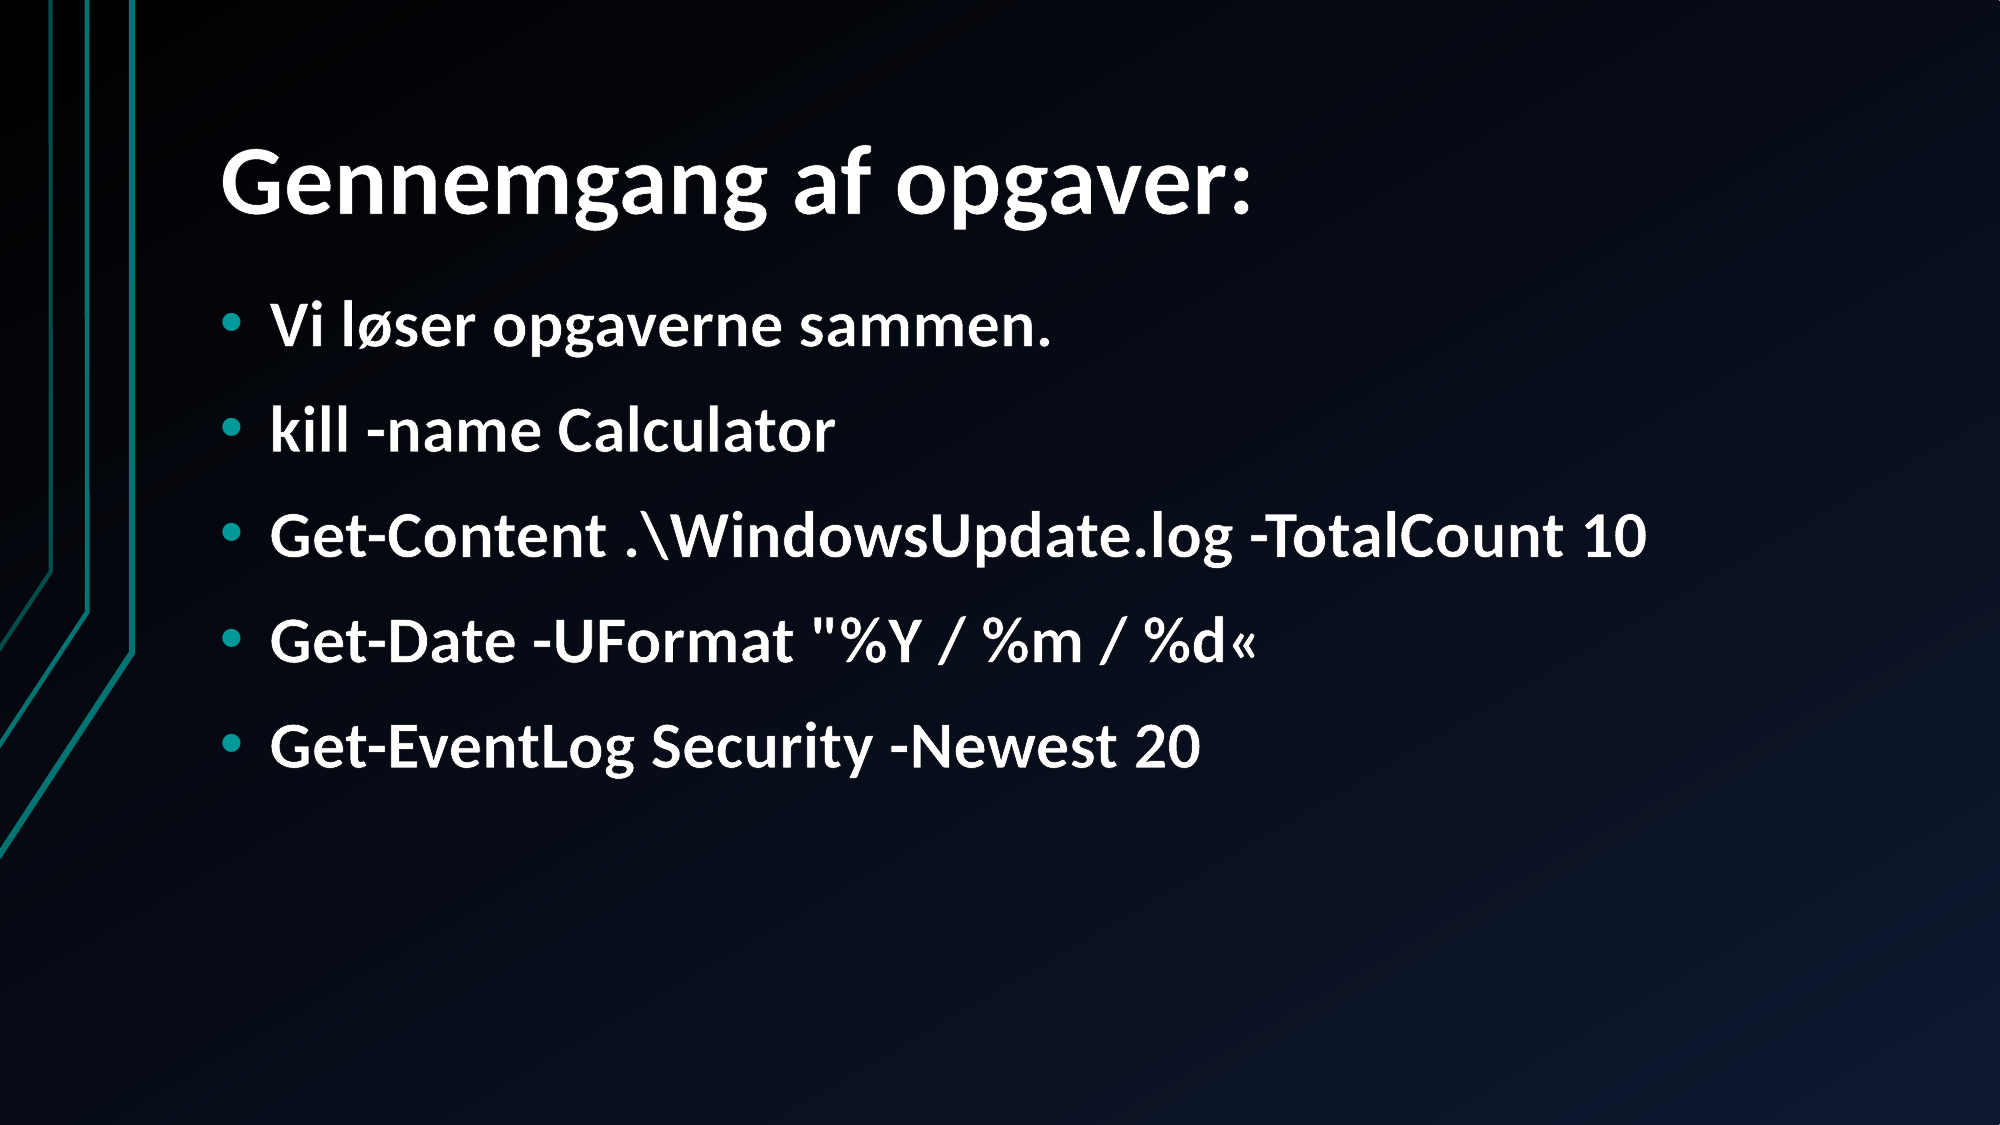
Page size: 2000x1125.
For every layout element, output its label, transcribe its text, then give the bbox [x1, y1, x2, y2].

title Gennemgang af opgaver: [199, 45, 1900, 246]
list Vi løser opgaverne sammen. kill -name Calculator Get-Content .\WindowsUpdate.log -TotalCount 10 Get-Date -UFormat "%Y / %m / %d« Get-EventLog Security -Newest 20 [199, 278, 1900, 1011]
